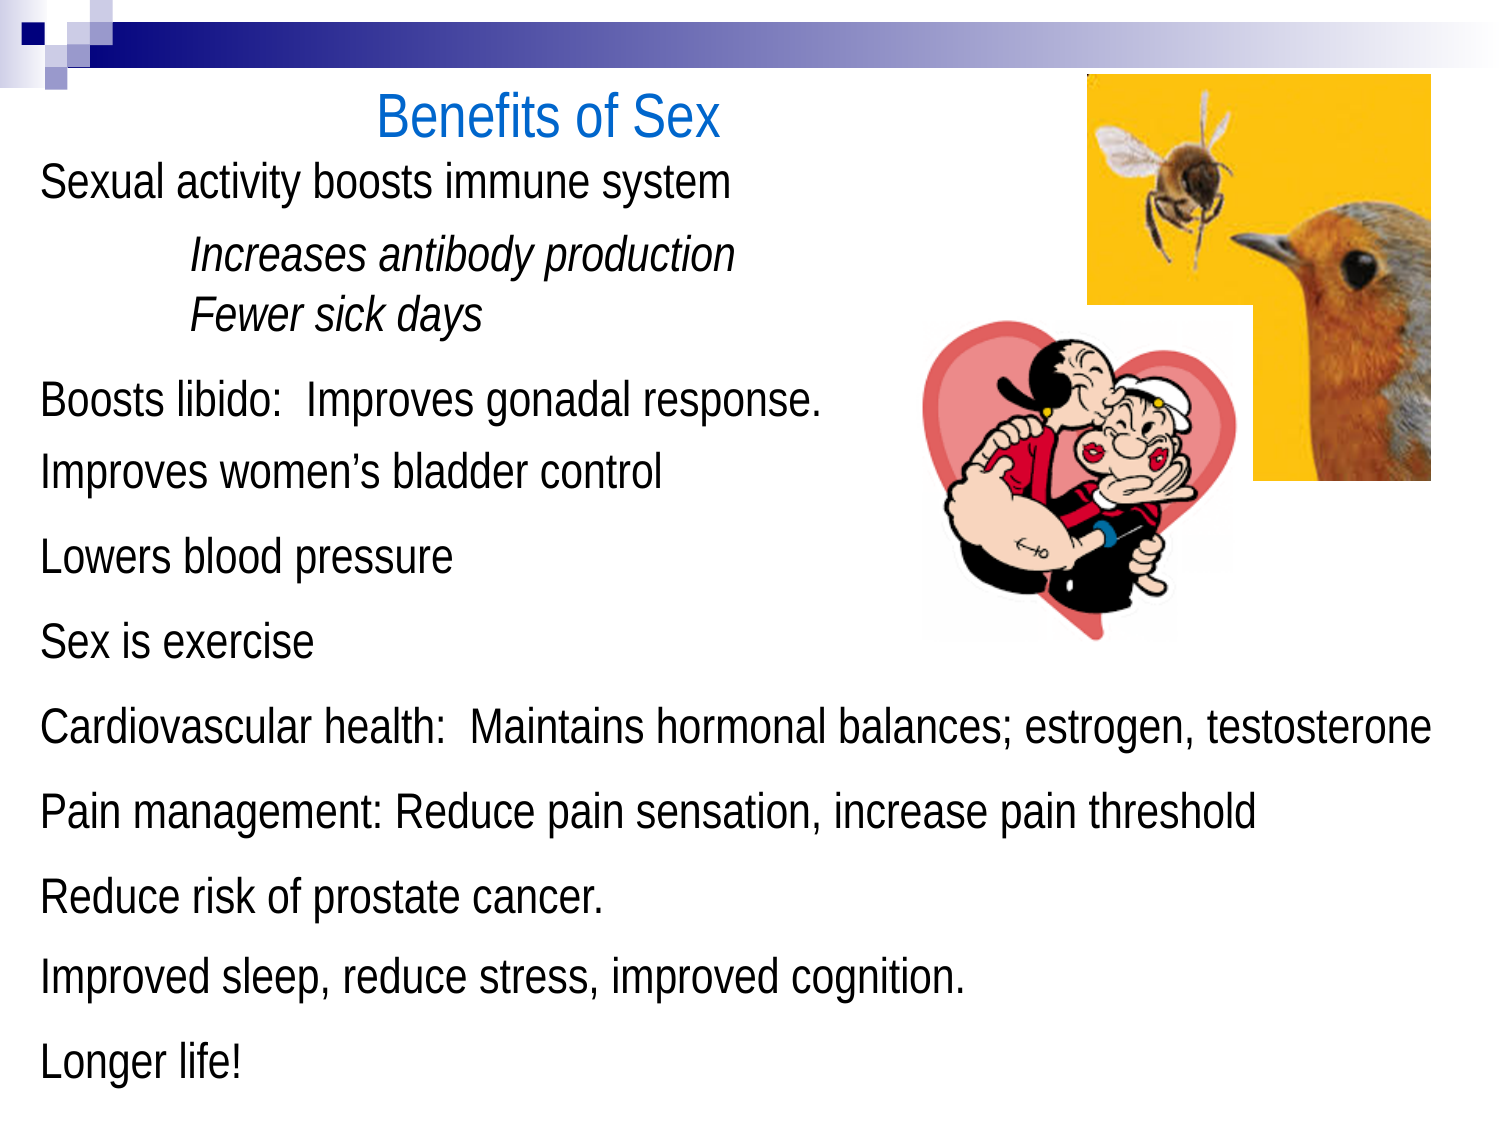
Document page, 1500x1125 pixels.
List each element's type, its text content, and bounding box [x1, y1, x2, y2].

picture [901, 74, 1431, 658]
text_box Benefits of Sex [98, 67, 999, 141]
text_box Sexual activity boosts immune system Increases antibody production Fewer sick days Boosts libido: Improves gonadal response. Improves women’s bladder control Lowers blood pressure Sex is exercise Cardiovascular health: Maintains hormonal balances; estrogen, testosterone Pain management: Reduce pain sensation, increase pain threshold Reduce risk of prostate cancer. Improved sleep, reduce stress, improved cognition. Longer life! [24, 141, 1475, 1096]
